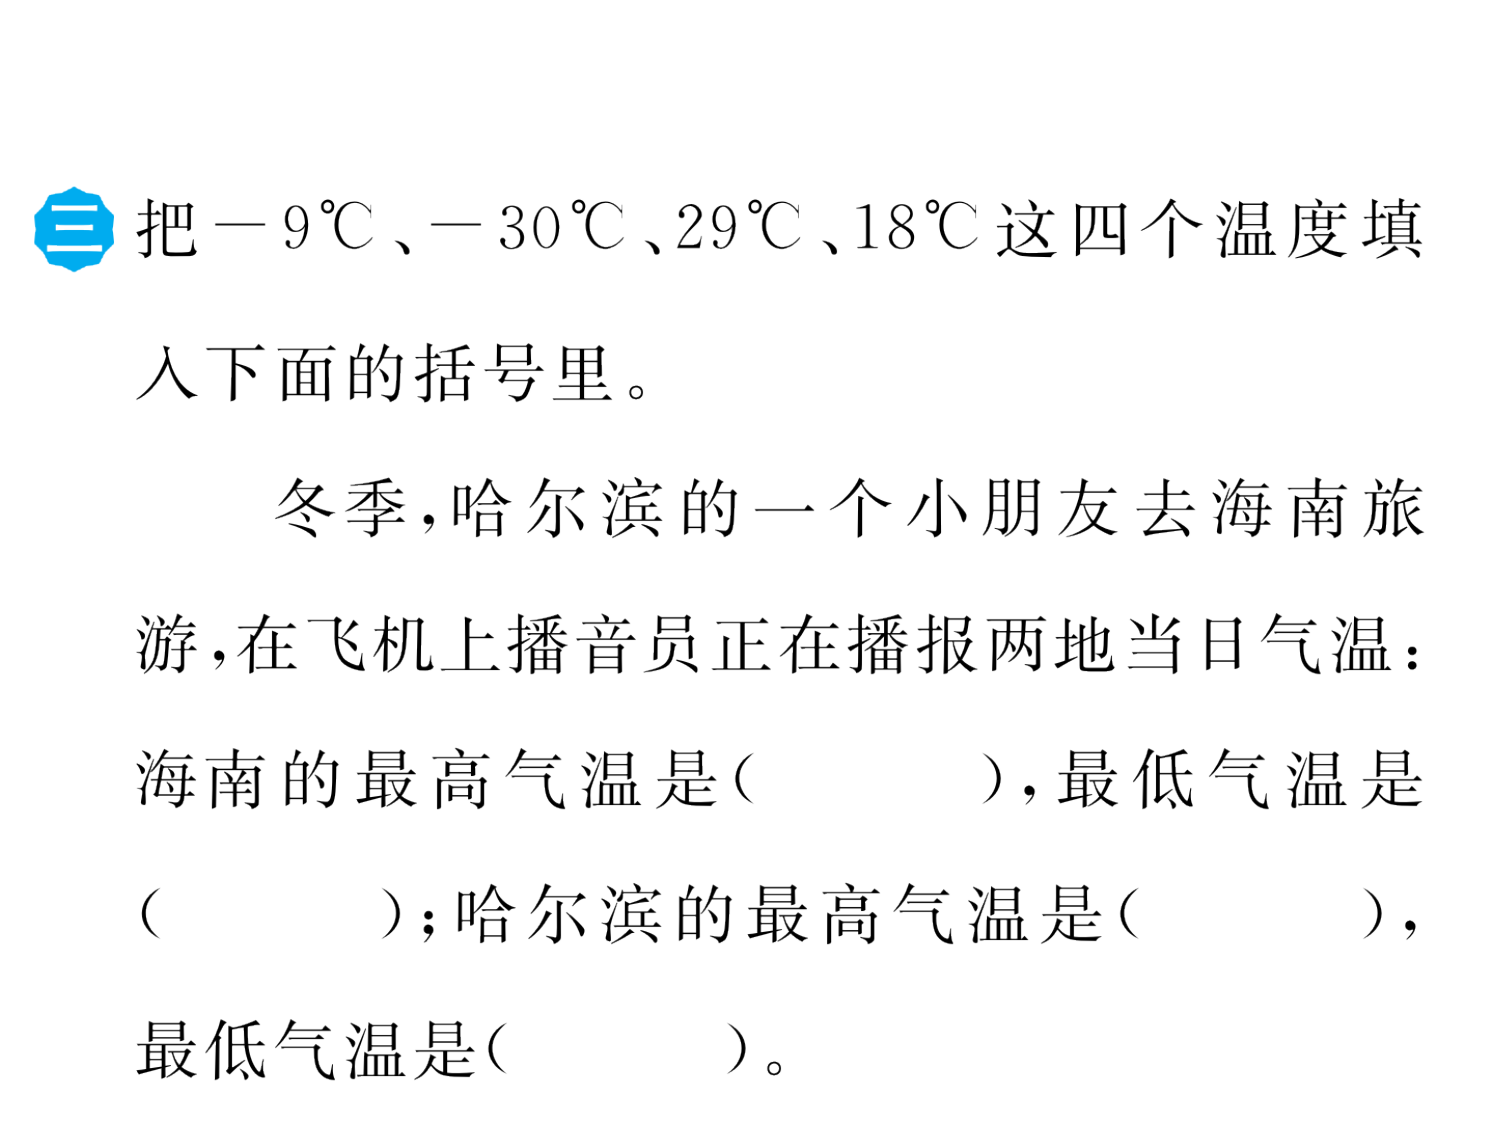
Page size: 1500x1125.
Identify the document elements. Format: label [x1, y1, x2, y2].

picture [29, 148, 1437, 1094]
